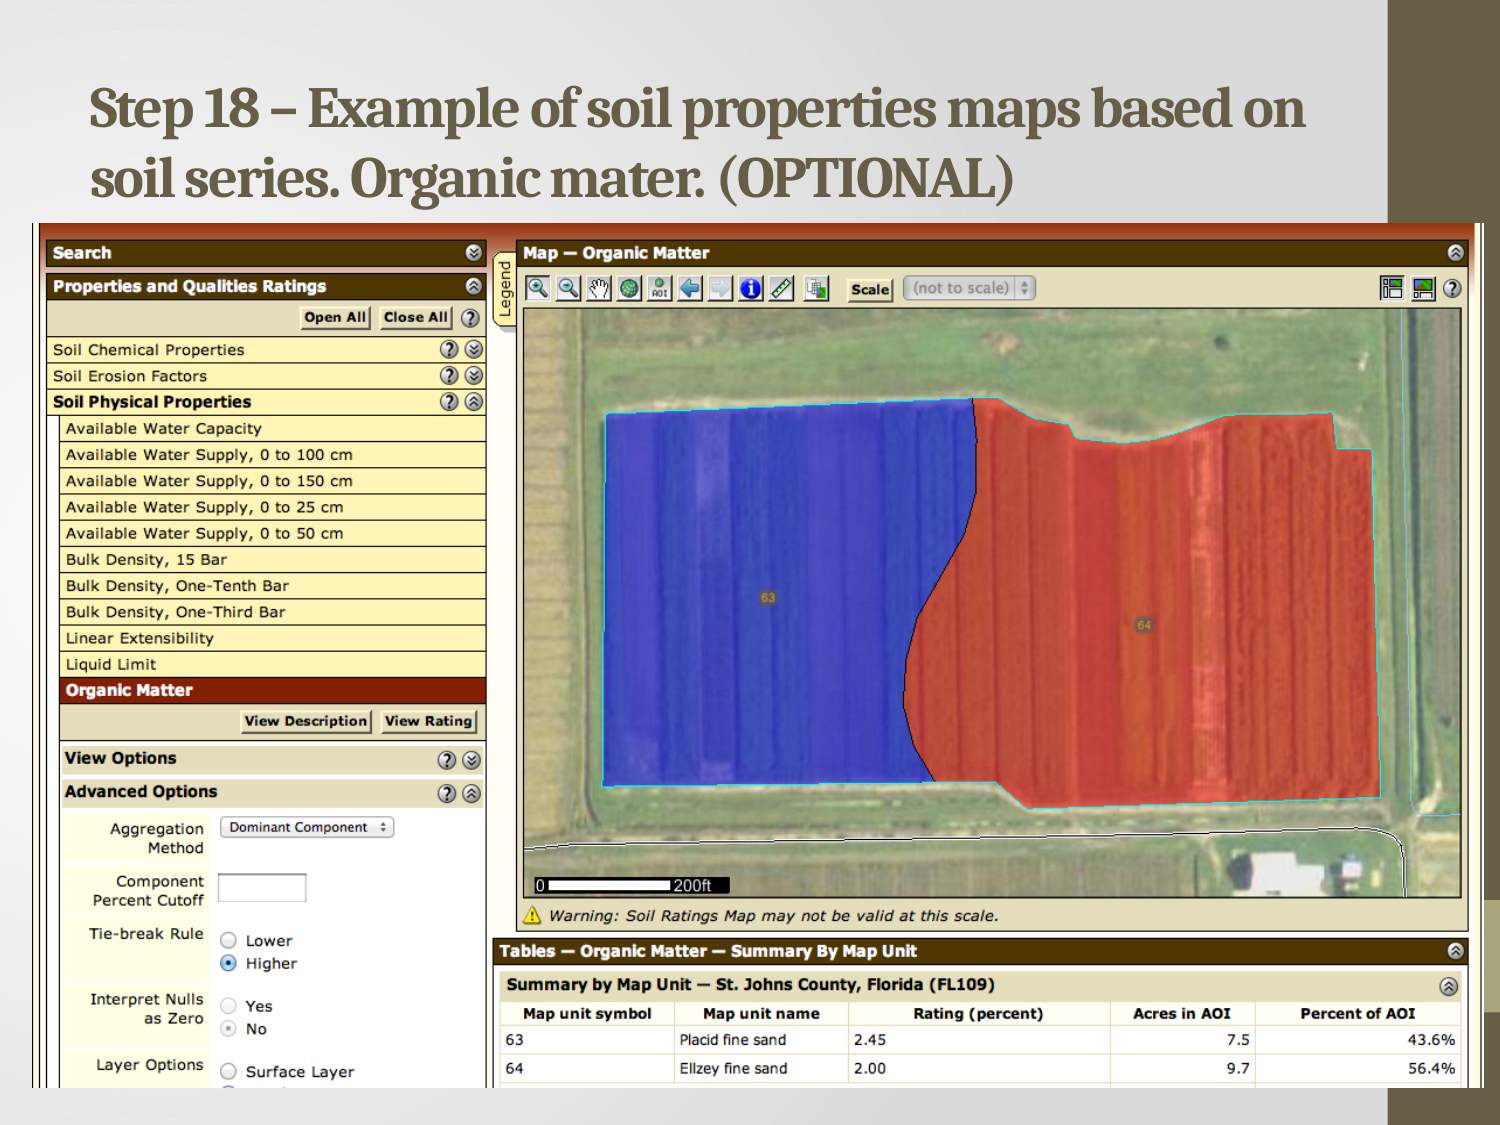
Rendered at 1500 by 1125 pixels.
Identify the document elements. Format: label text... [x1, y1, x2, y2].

picture [31, 223, 1485, 1089]
title Step 18 – Example of soil properties maps based on soil series. Organic mater. (OPTIONAL) [75, 45, 1373, 216]
